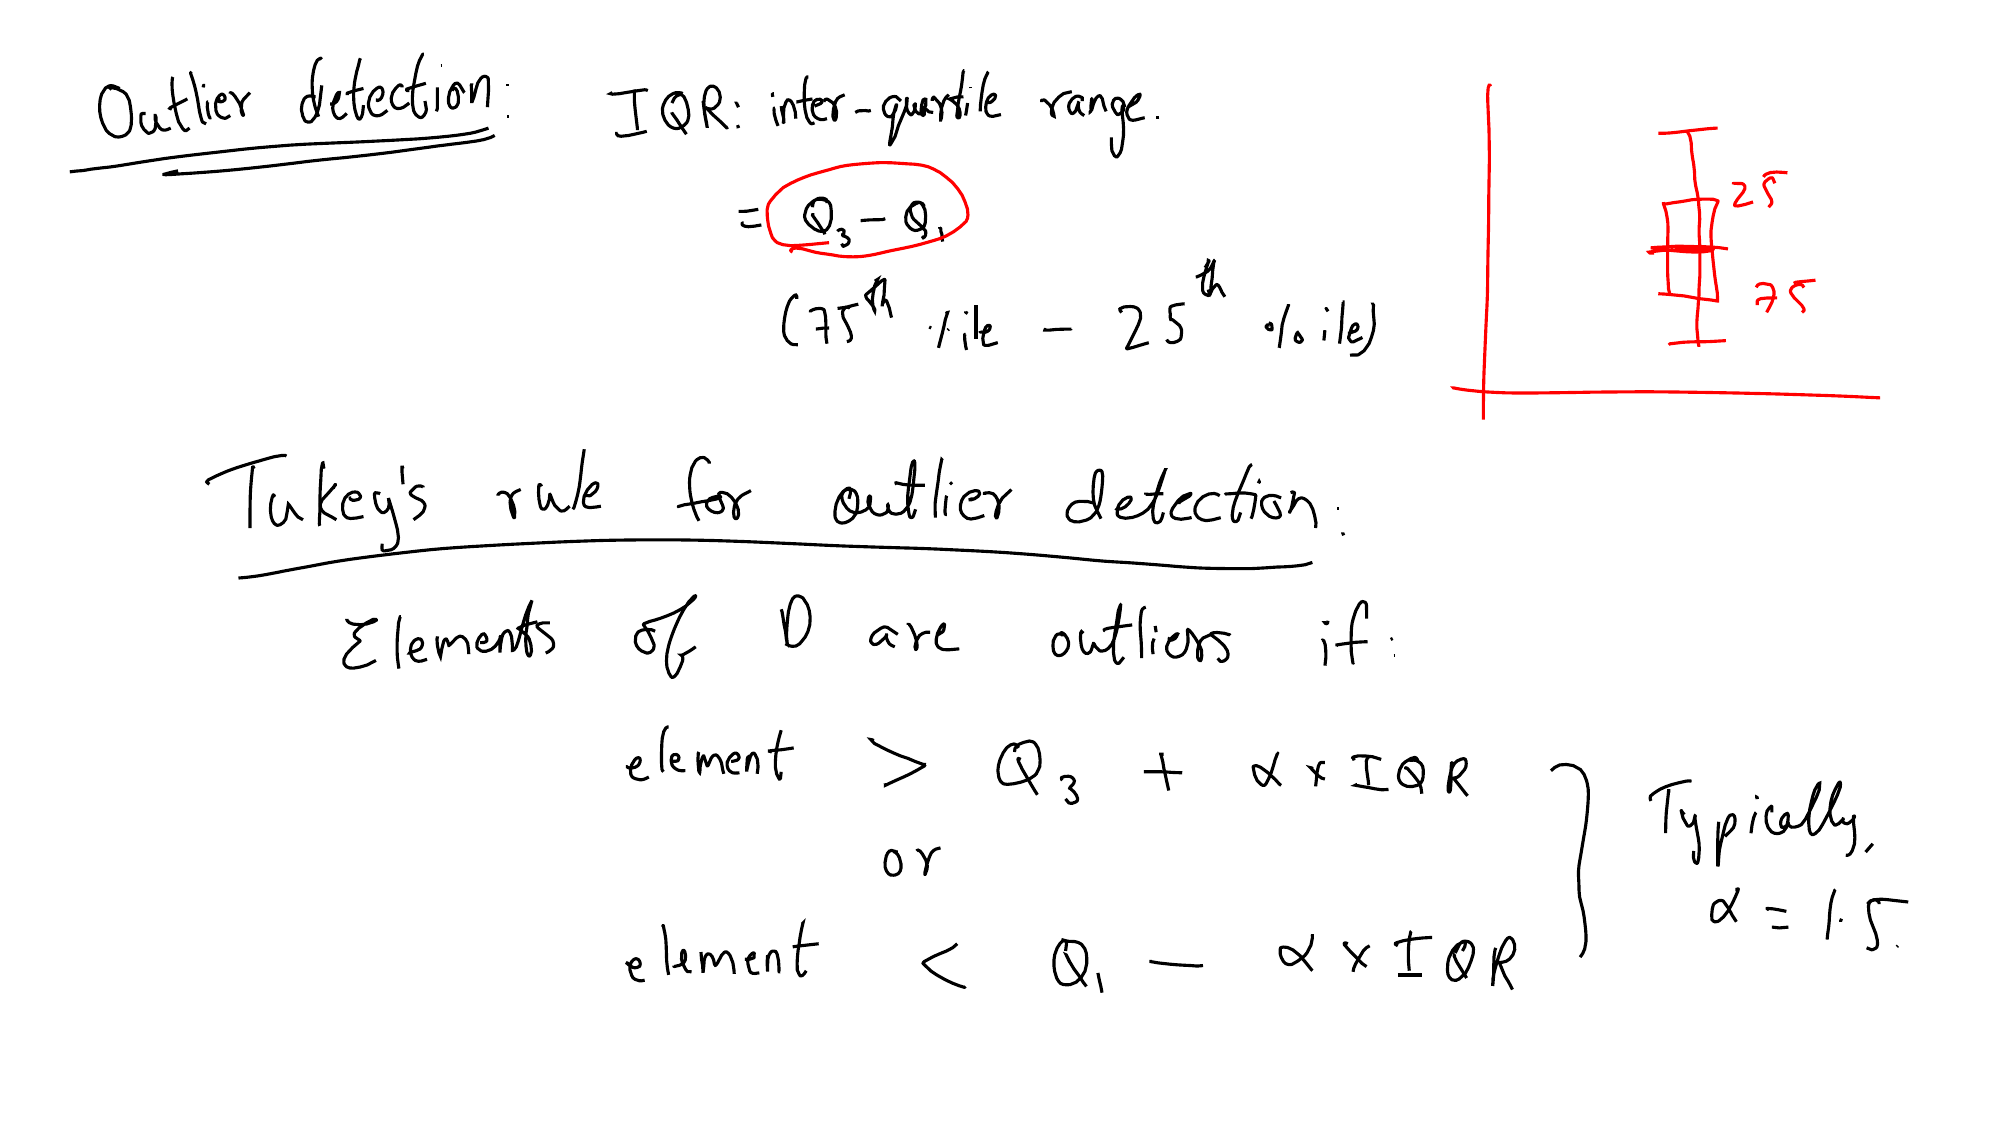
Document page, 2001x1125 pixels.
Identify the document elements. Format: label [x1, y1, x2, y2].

text_box [929, 305, 998, 350]
text_box [1041, 91, 1160, 157]
text_box [1195, 259, 1375, 356]
text_box [1280, 935, 1515, 990]
text_box [772, 162, 969, 238]
text_box [343, 600, 554, 669]
text_box [1143, 754, 1183, 791]
text_box [997, 740, 1078, 804]
text_box [497, 449, 601, 464]
text_box [780, 595, 811, 647]
text_box [869, 738, 926, 787]
text_box [238, 464, 1344, 579]
text_box [610, 70, 1002, 145]
text_box [885, 847, 941, 876]
text_box [1321, 601, 1396, 666]
text_box [678, 457, 751, 464]
text_box [1550, 763, 1589, 958]
text_box [870, 624, 960, 650]
text_box [834, 459, 1012, 464]
text_box [1052, 604, 1231, 664]
text_box [922, 943, 966, 988]
text_box [634, 595, 697, 678]
text_box [625, 727, 794, 780]
text_box [1044, 303, 1185, 349]
text_box [783, 279, 892, 345]
text_box [1149, 960, 1204, 967]
text_box [1650, 780, 1909, 950]
text_box [69, 54, 509, 175]
text_box [1453, 85, 1881, 420]
text_box [790, 247, 912, 258]
text_box [206, 455, 425, 551]
text_box [1053, 939, 1103, 993]
text_box [738, 198, 943, 247]
text_box [1253, 753, 1468, 796]
text_box [626, 923, 819, 981]
